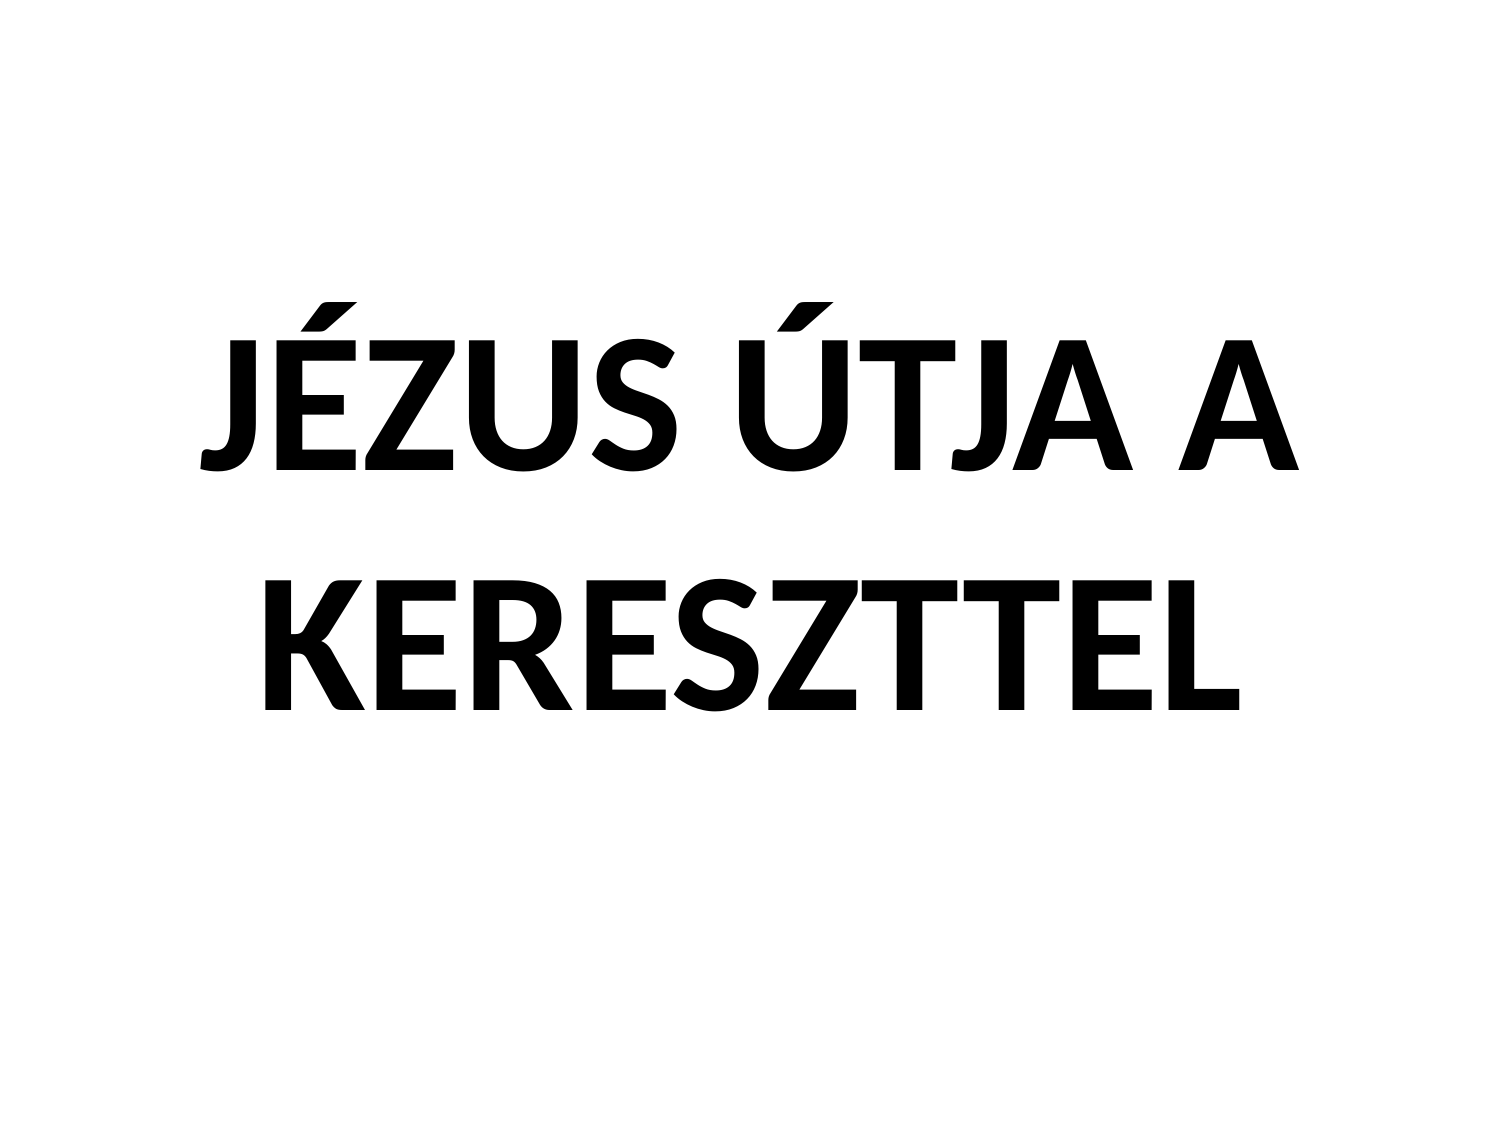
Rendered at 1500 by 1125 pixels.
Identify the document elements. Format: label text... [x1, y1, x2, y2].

list JÉZUS ÚTJA A KERESZTTEL [75, 262, 1425, 1005]
